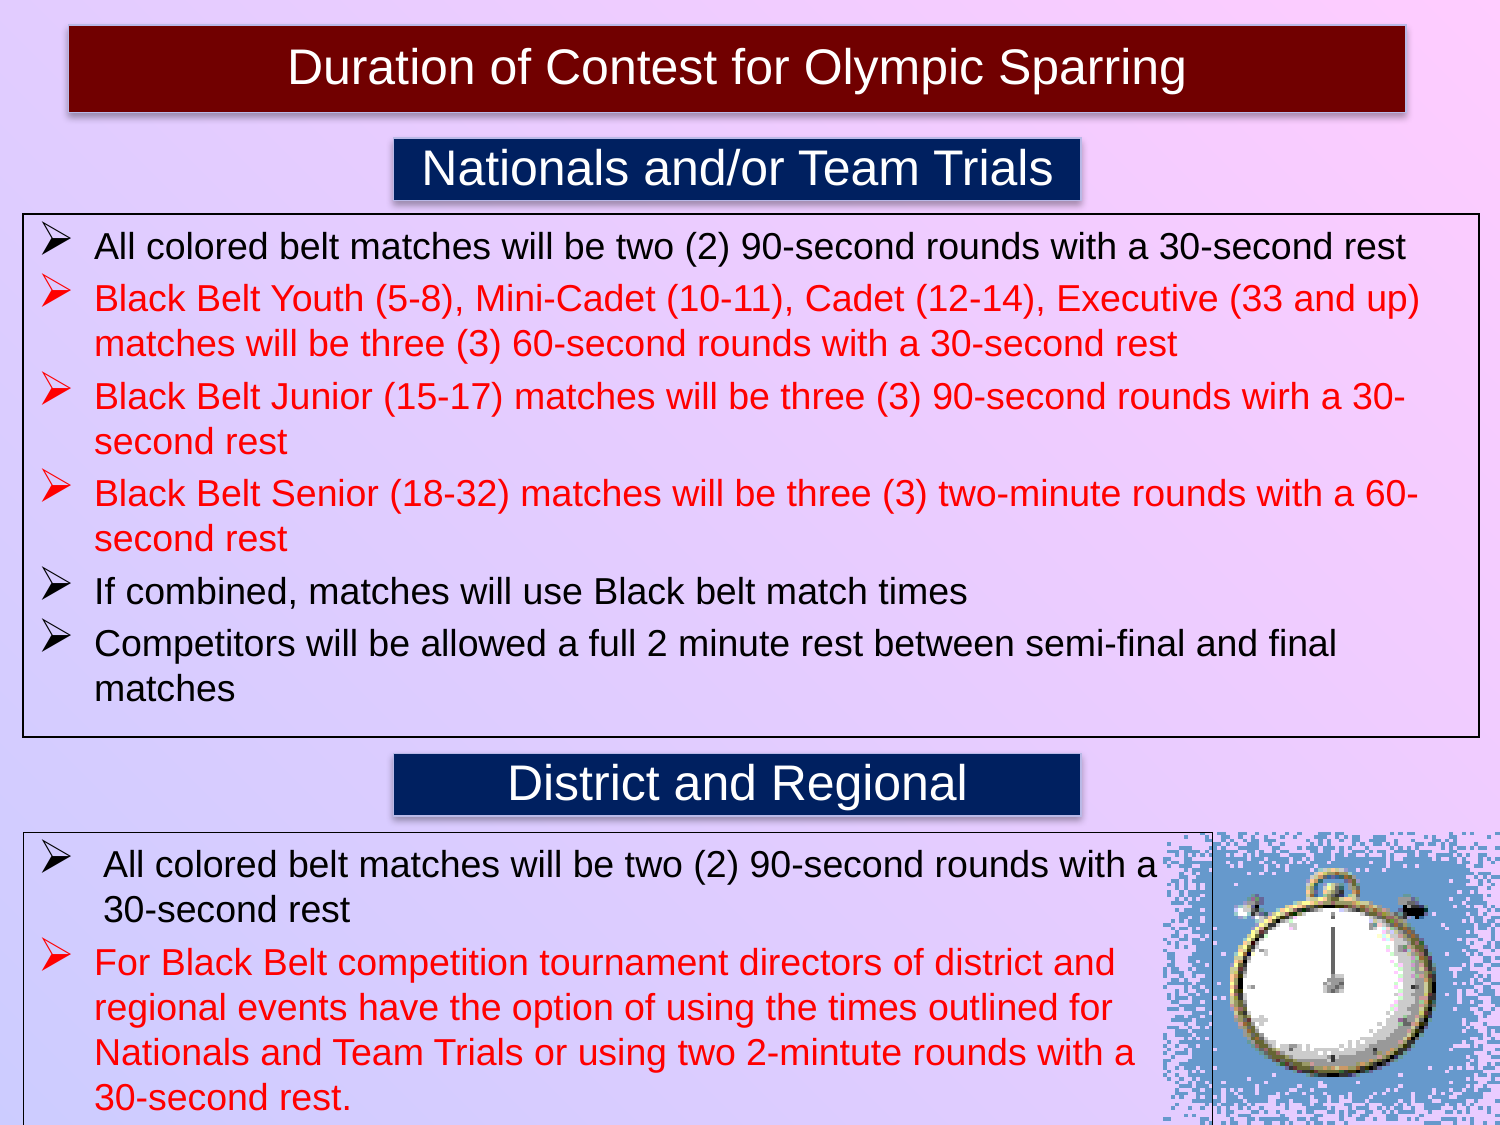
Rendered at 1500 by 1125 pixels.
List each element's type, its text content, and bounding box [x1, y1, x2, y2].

text_box Duration of Contest for Olympic Sparring [68, 24, 1407, 113]
text_box All colored belt matches will be two (2) 90-second rounds with a 30-second rest Black Belt Youth (5-8), Mini-Cadet (10-11), Cadet (12-14), Executive (33 and up) matches will be three (3) 60-second rounds with a 30-second rest Black Belt Junior (15-17) matches will be three (3) 90-second rounds wirh a 30-second rest Black Belt Senior (18-32) matches will be three (3) two-minute rounds with a 60-second rest If combined, matches will use Black belt match times Competitors will be allowed a full 2 minute rest between semi-final and final matches [23, 214, 1479, 738]
text_box All colored belt matches will be two (2) 90-second rounds with a 30-second rest For Black Belt competition tournament directors of district and regional events have the option of using the times outlined for Nationals and Team Trials or using two 2-mintute rounds with a 30-second rest. [23, 832, 1162, 1125]
picture [1163, 832, 1500, 1125]
text_box District and Regional [393, 753, 1082, 816]
text_box Nationals and/or Team Trials [393, 138, 1082, 201]
